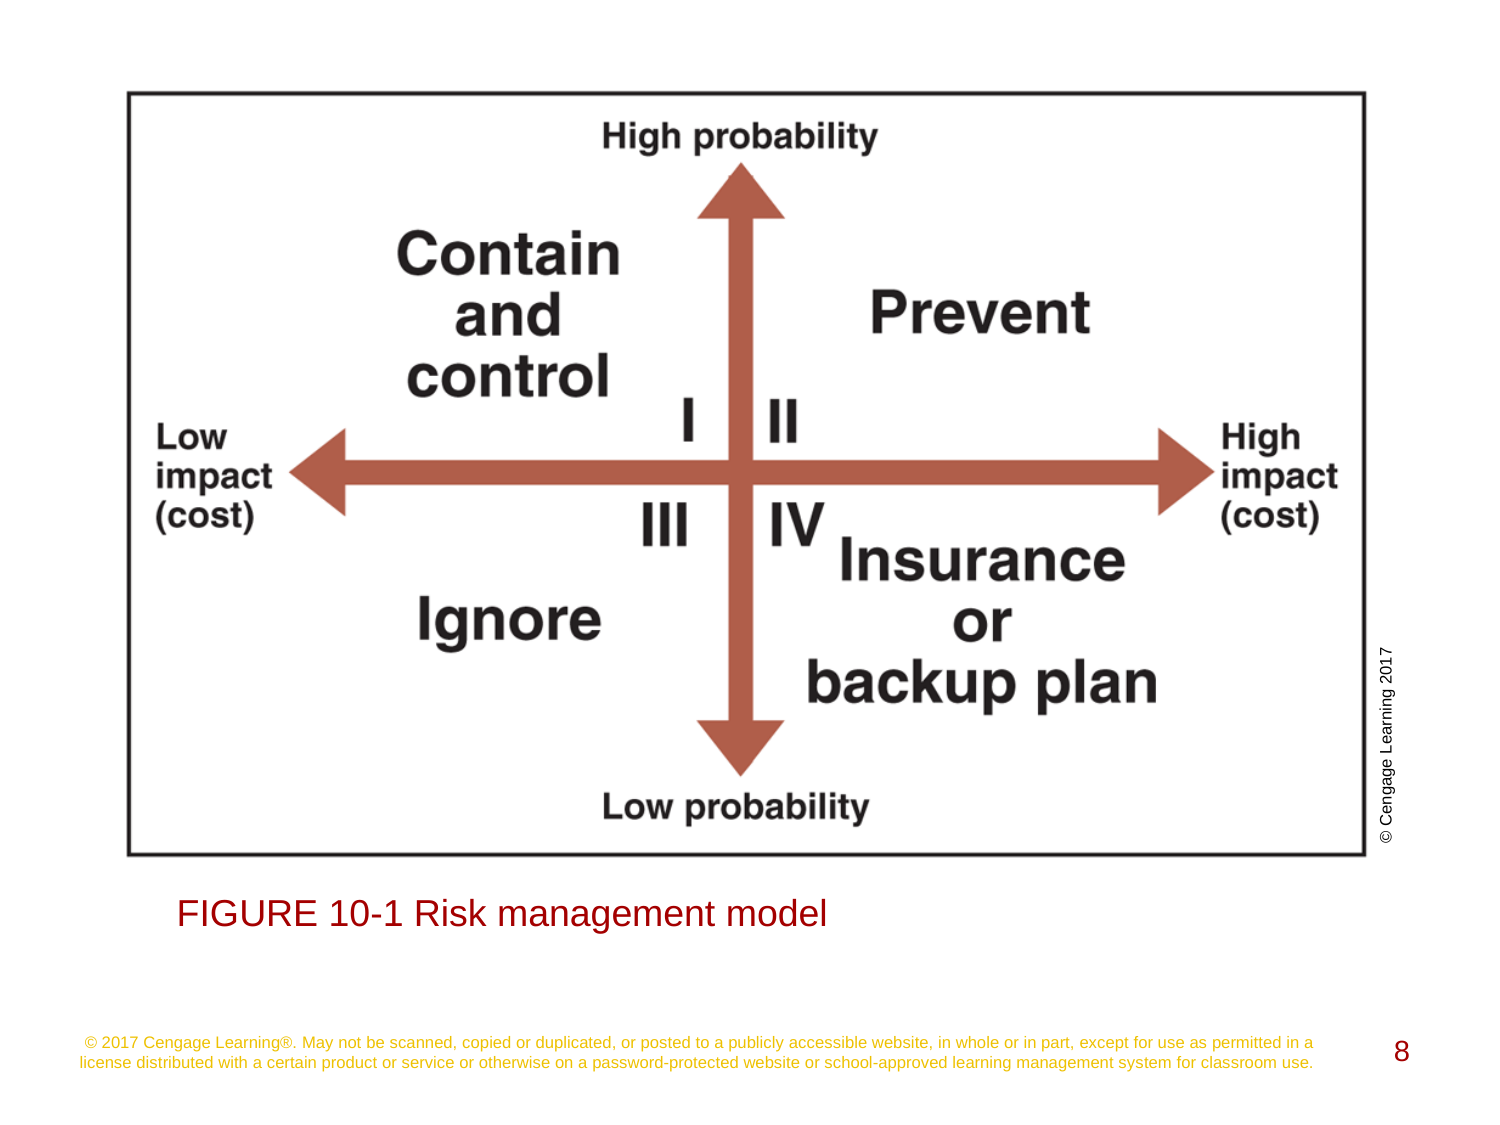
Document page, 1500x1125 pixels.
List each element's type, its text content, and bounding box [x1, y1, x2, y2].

text_box © Cengage Learning 2017 [1374, 632, 1403, 859]
picture [124, 89, 1370, 861]
text_box FIGURE 10-1 Risk management model [161, 882, 843, 942]
footer © 2017 Cengage Learning®. May not be scanned, copied or duplicated, or posted to a publicly accessible website, in whole or in part, except for use as permitted in a license distributed with a certain product or service or otherwise on a password-protected website or school-approved learning management system for classroom use. [62, 1024, 1074, 1103]
slide_number 8 [1074, 1024, 1426, 1103]
